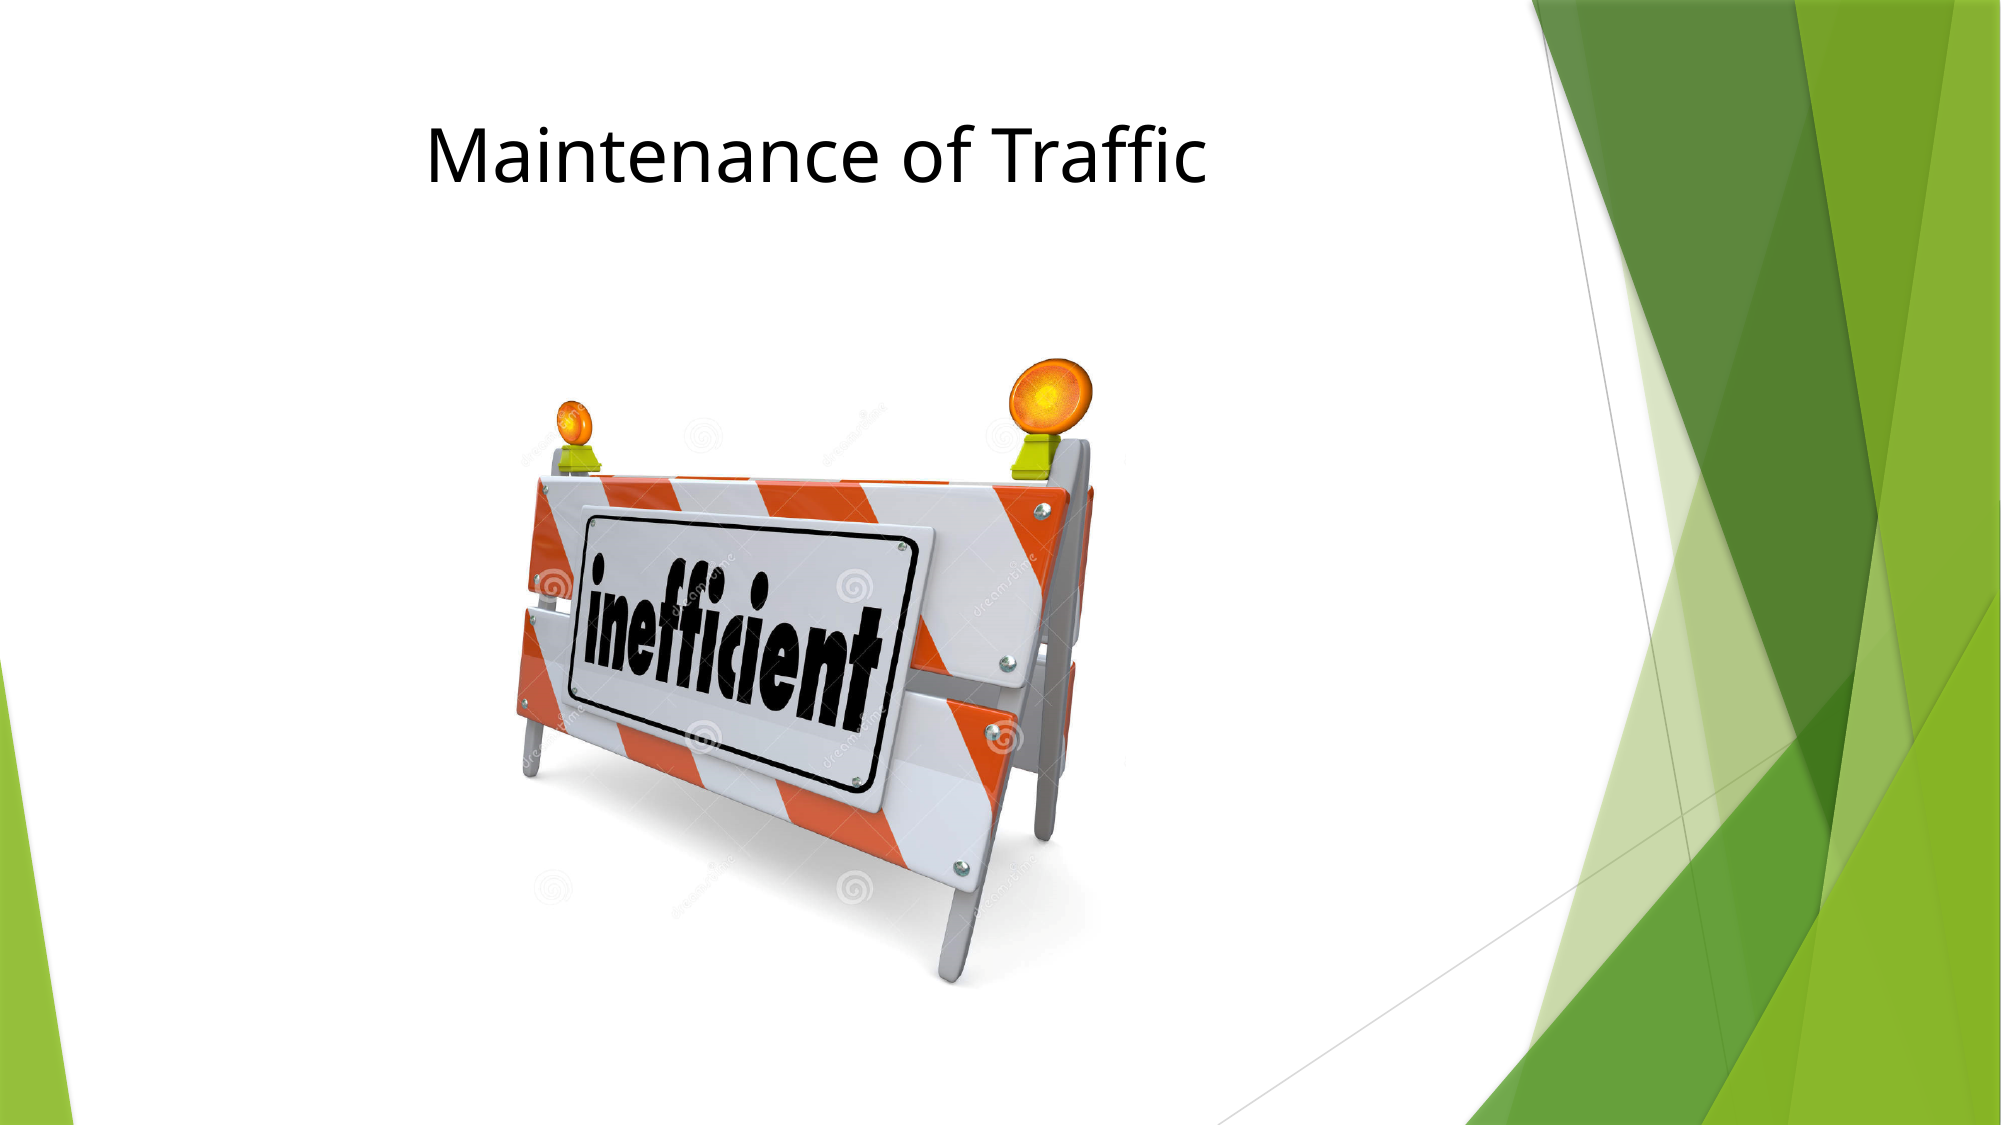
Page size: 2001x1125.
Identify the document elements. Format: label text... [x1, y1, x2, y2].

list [498, 353, 1126, 992]
title Maintenance of Traffic [111, 99, 1522, 317]
